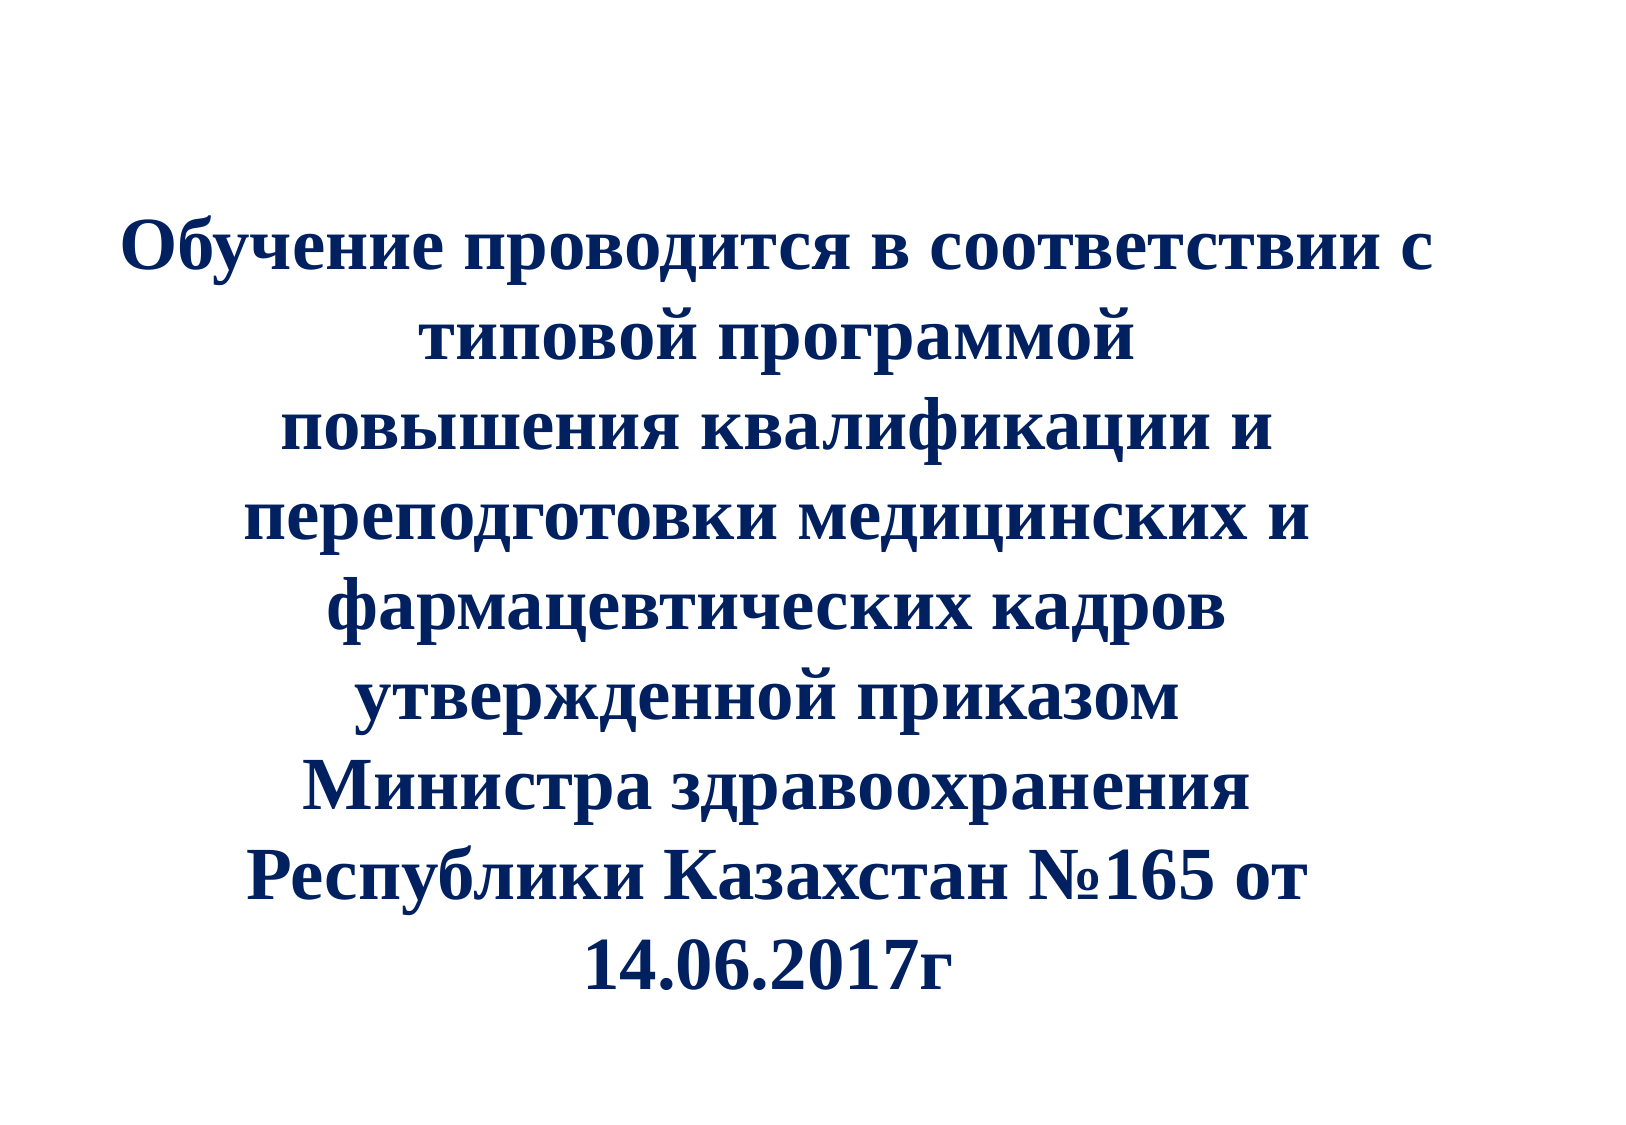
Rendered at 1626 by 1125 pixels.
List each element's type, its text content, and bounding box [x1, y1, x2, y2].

text_box Обучение проводится в соответствии с типовой программой повышения квалификации и переподготовки медицинских и фармацевтических кадров утвержденной приказом Министра здравоохранения Республики Казахстан №165 от 14.06.2017г [85, 187, 1469, 1013]
